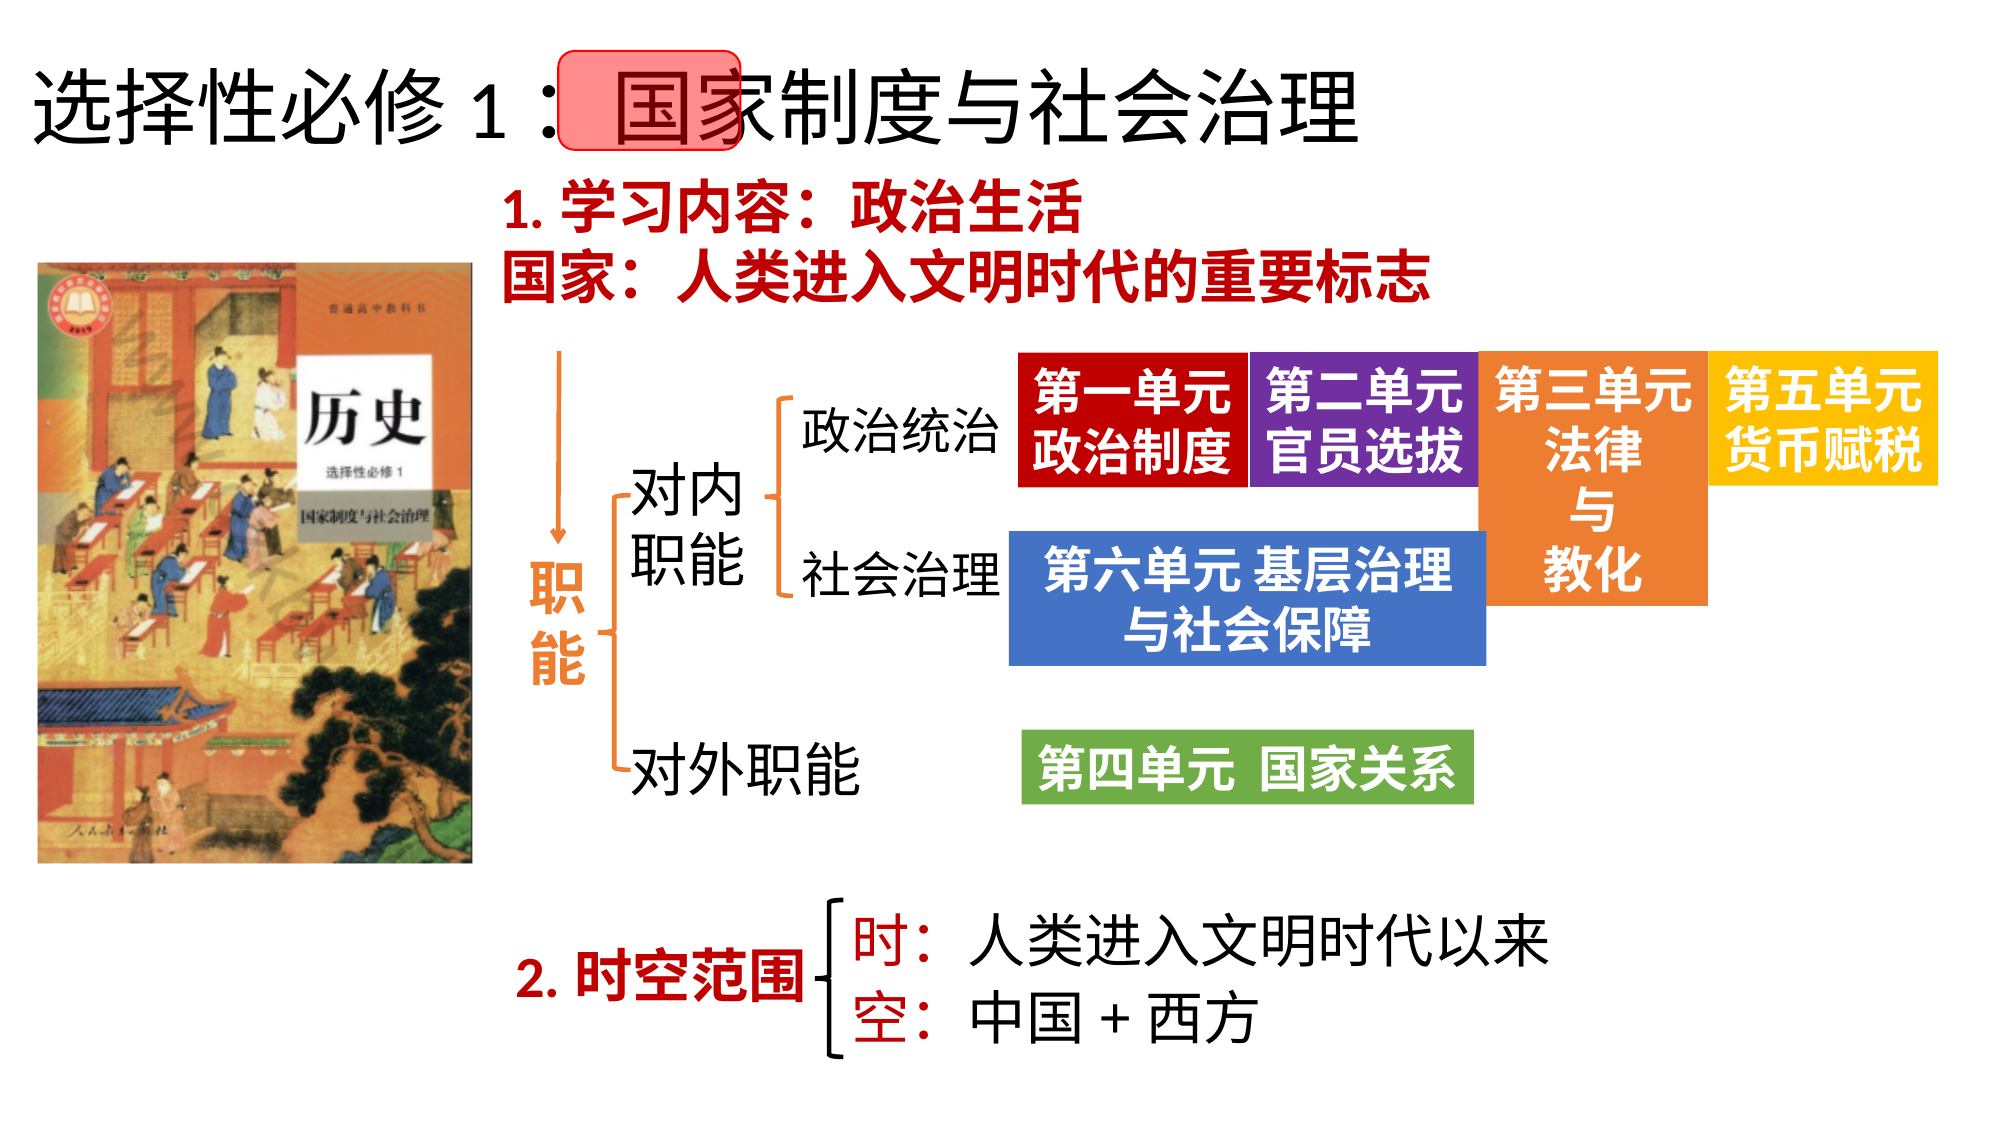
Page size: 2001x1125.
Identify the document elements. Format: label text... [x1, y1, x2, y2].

text_box 第三单元 法律 与 教化 [1478, 351, 1708, 606]
text_box 1.学习内容：政治生活 国家：人类进入文明时代的重要标志 [485, 162, 1448, 318]
text_box [764, 397, 794, 597]
text_box 第二单元 官员选拔 [1249, 352, 1478, 487]
text_box 政治统治 社会治理 [786, 380, 1029, 611]
text_box 职 能 [514, 544, 603, 699]
text_box 2.时空范围 [500, 931, 828, 1017]
text_box 对内 职能 对外职能 [614, 445, 878, 810]
text_box 第一单元 政治制度 [1018, 352, 1248, 488]
text_box 第四单元 国家关系 [1021, 729, 1474, 805]
picture [32, 257, 474, 868]
text_box [814, 899, 836, 1058]
title 选择性必修1：国家制度与社会治理 [15, 51, 1741, 174]
text_box 第五单元 货币赋税 [1708, 350, 1939, 486]
text_box 时：人类进入文明时代以来 空：中国+西方 [836, 889, 1723, 1059]
text_box [597, 497, 614, 768]
text_box [557, 49, 742, 151]
text_box 第六单元 基层治理与社会保障 [1008, 531, 1487, 666]
